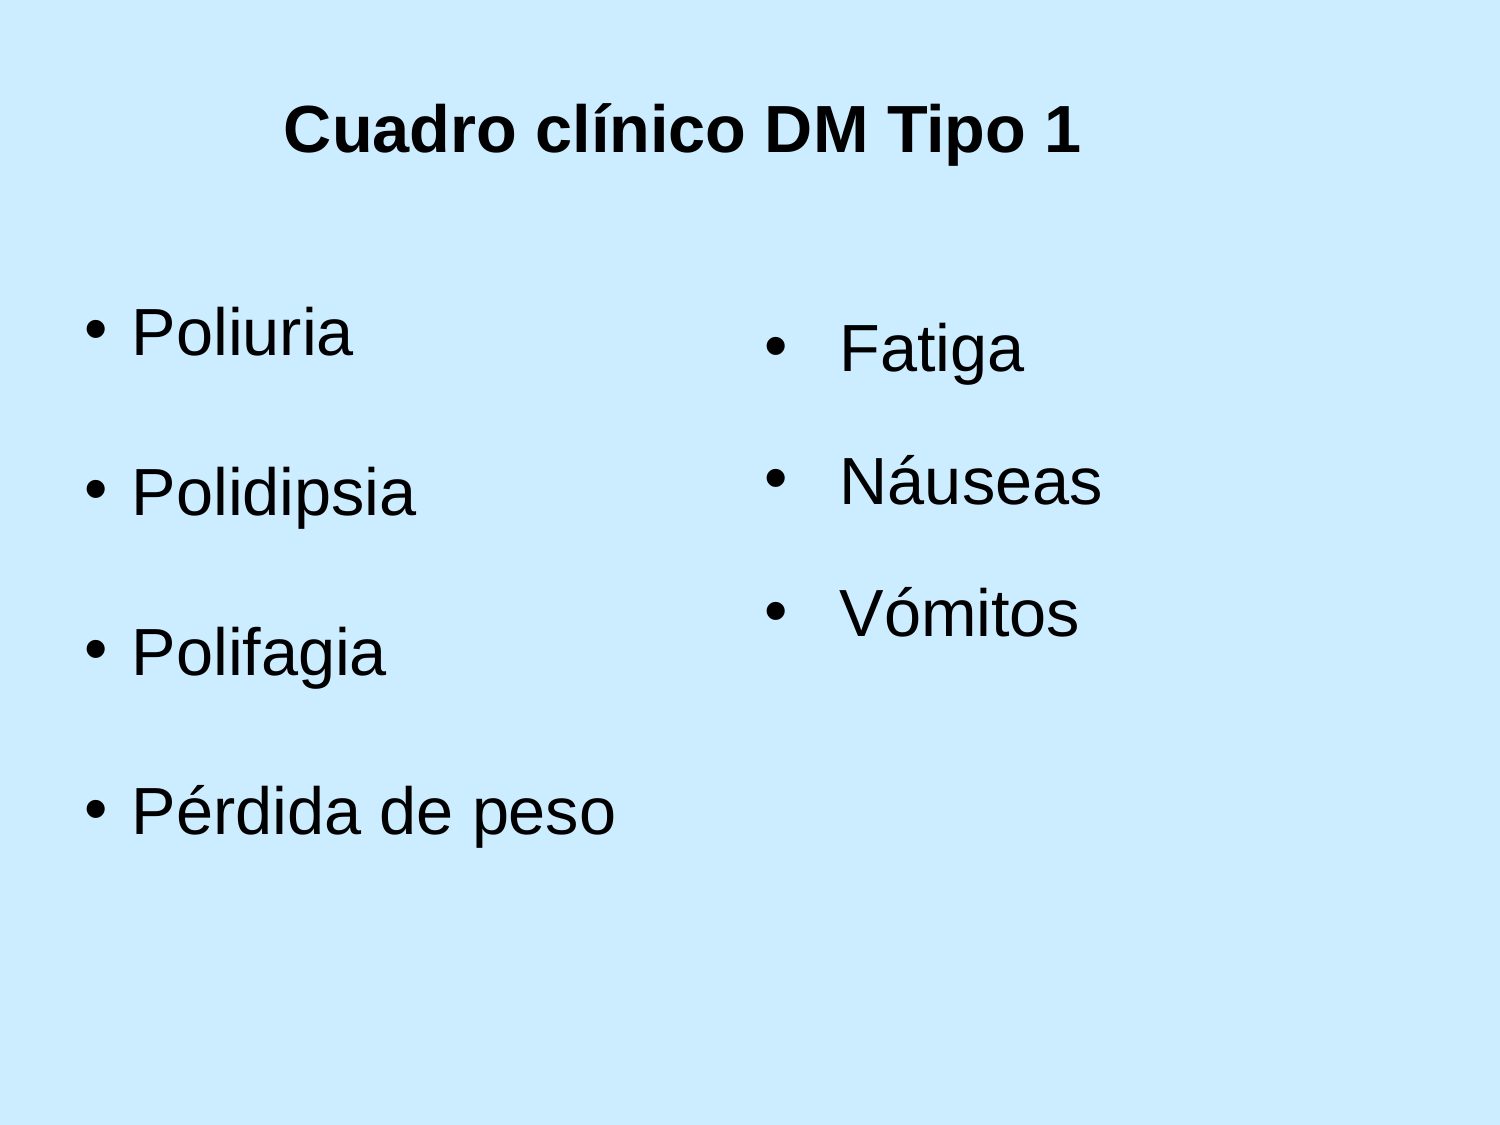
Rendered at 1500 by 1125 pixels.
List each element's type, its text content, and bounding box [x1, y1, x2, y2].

text_box Fatiga Náuseas Vómitos [749, 257, 1500, 715]
text_box Cuadro clínico DM Tipo 1 [269, 78, 1098, 173]
text_box Poliuria Polidipsia Polifagia Pérdida de peso [70, 281, 821, 856]
